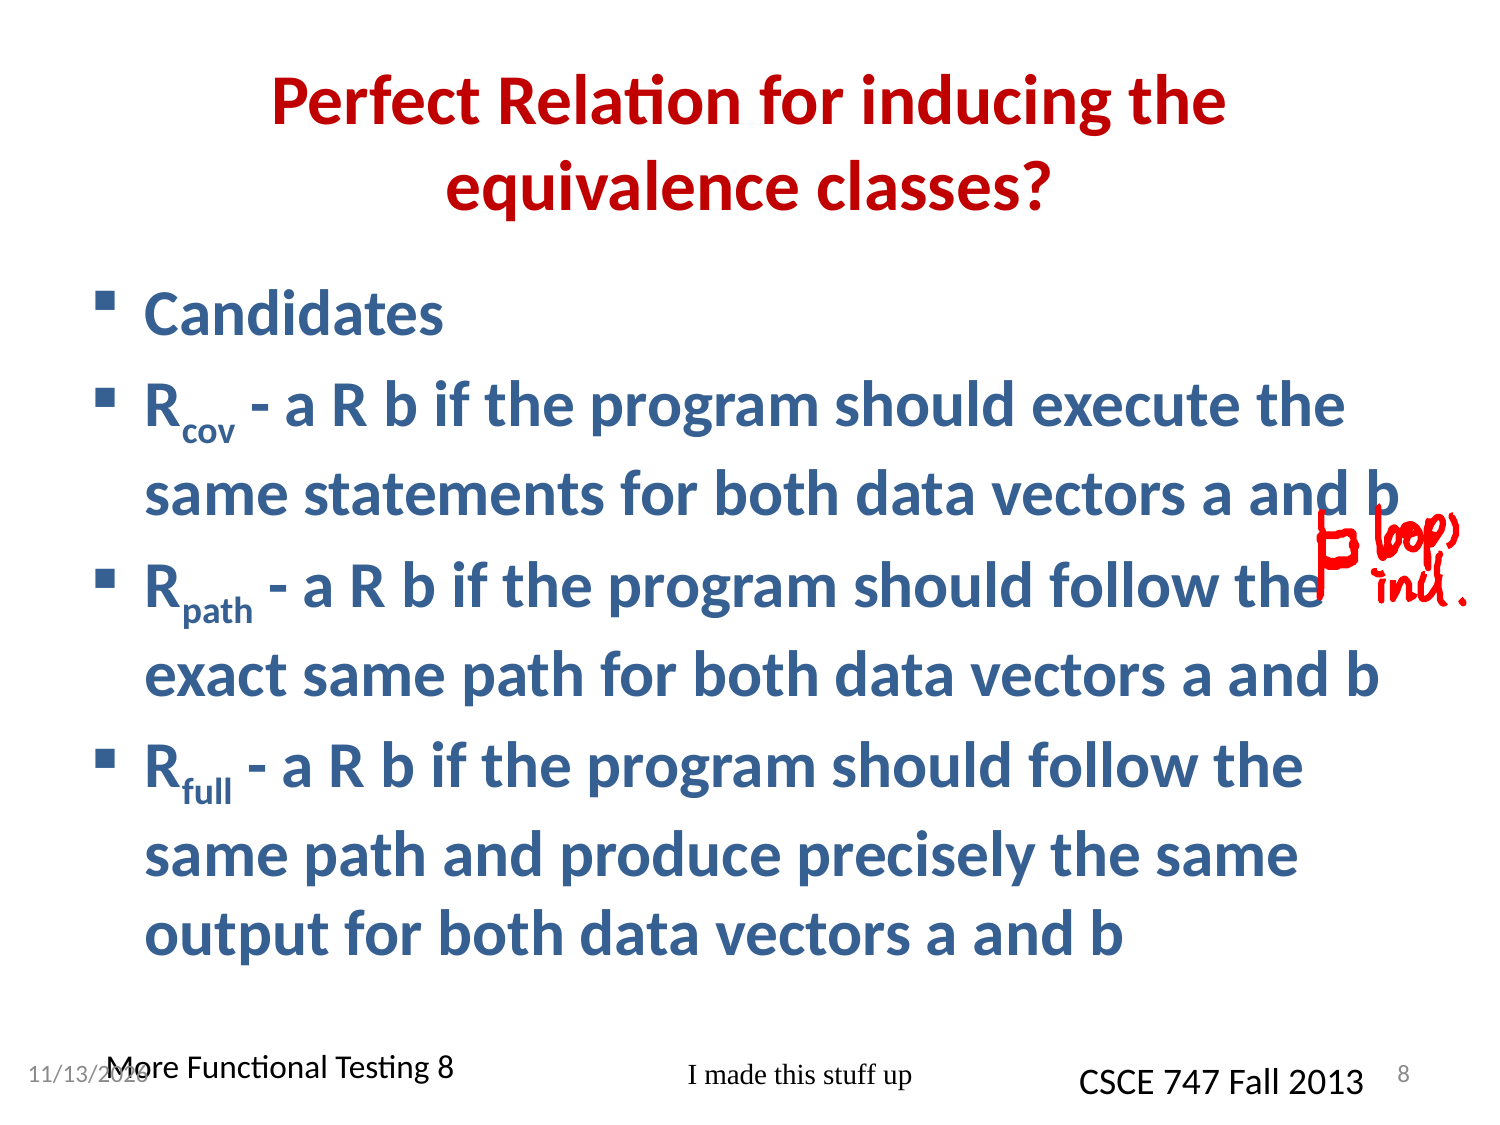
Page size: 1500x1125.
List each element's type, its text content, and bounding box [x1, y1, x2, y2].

text_box [1420, 573, 1437, 600]
text_box [1436, 552, 1447, 605]
text_box [1384, 526, 1400, 556]
text_box [1446, 514, 1457, 548]
list Candidates Rcov - a R b if the program should execute the same statements for both data vectors a and b Rpath - a R b if the program should follow the exact same path for both data vectors a and b Rfull - a R b if the program should follow the same path and produce precisely the same output for both data vectors a and b [75, 262, 1425, 1005]
title Perfect Relation for inducing the equivalence classes? [75, 45, 1425, 233]
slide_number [12, 1042, 363, 1103]
text_box [1392, 577, 1416, 600]
text_box [1376, 504, 1386, 559]
text_box [1401, 523, 1422, 550]
text_box [1373, 570, 1385, 575]
text_box [1426, 516, 1444, 569]
text_box [1380, 578, 1384, 602]
text_box [1318, 509, 1358, 599]
footer I made this stuff up [562, 1042, 1038, 1103]
text_box [1459, 598, 1465, 605]
slide_number 8 [1074, 1042, 1425, 1103]
